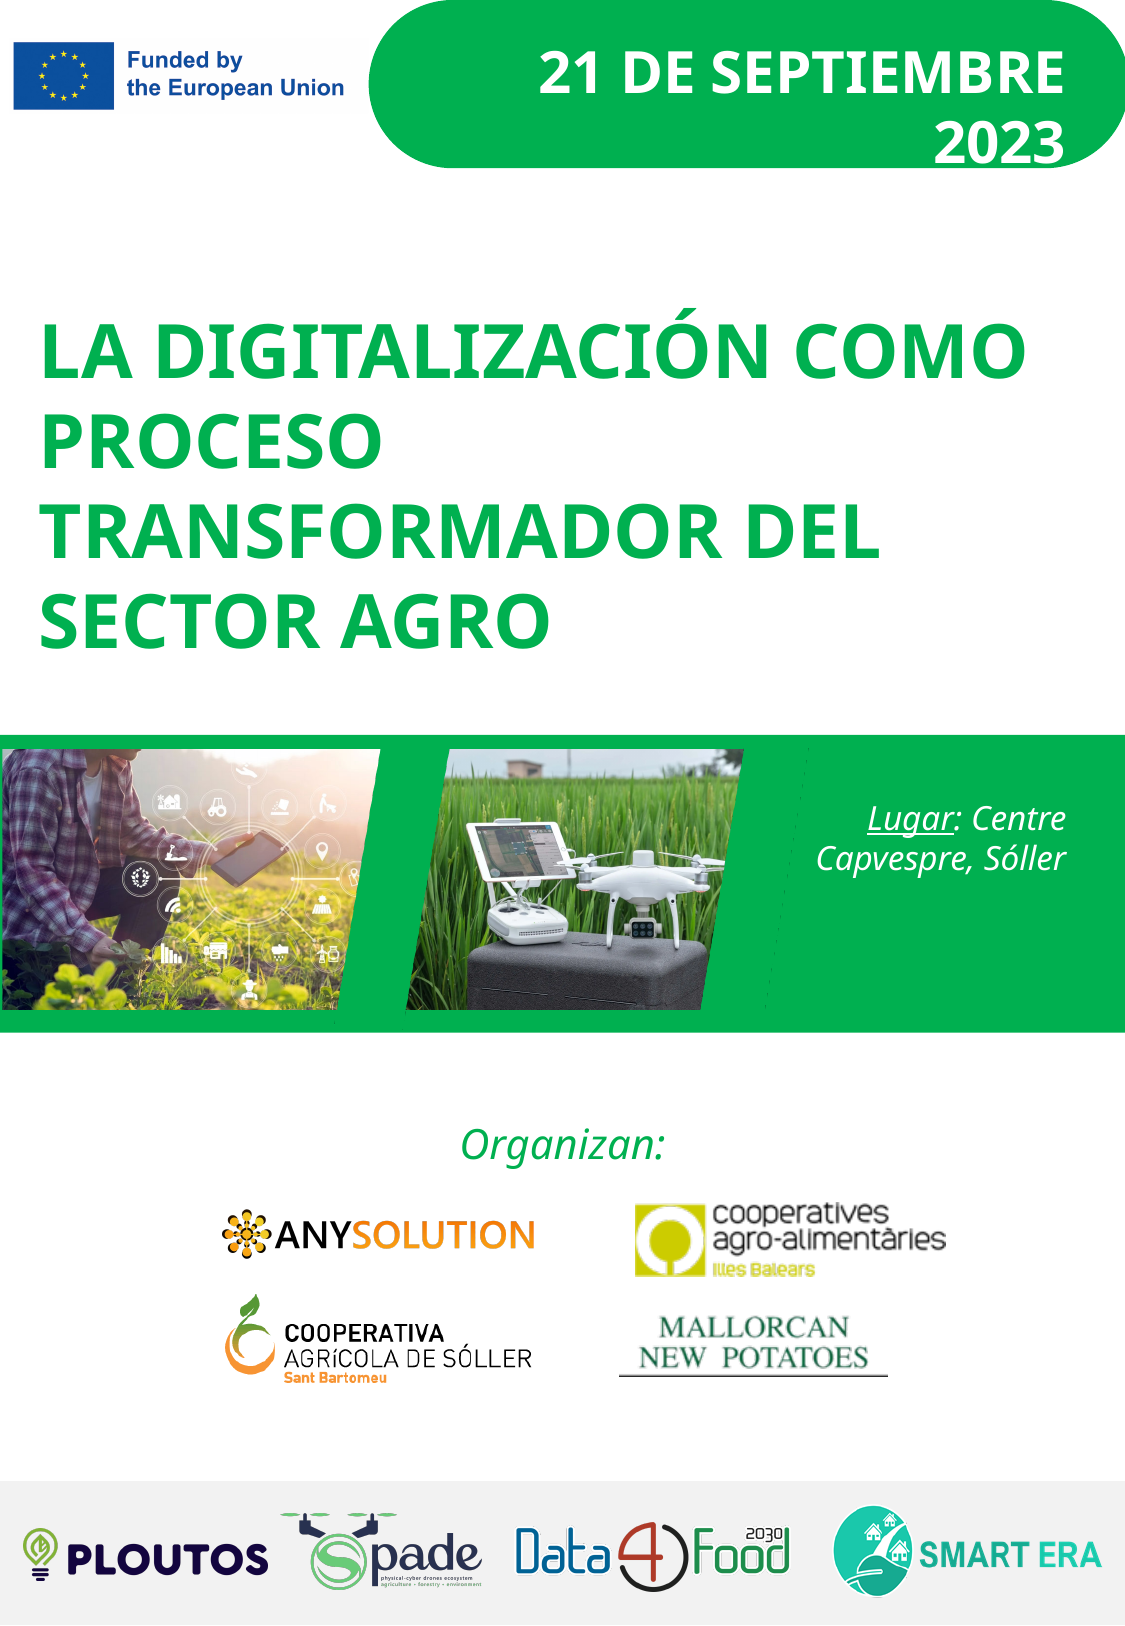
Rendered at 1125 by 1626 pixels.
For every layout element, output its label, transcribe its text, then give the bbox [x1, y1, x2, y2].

picture [221, 1199, 561, 1408]
text_box Organizan: [442, 1110, 683, 1175]
picture [280, 1513, 482, 1590]
picture [2, 748, 811, 1030]
text_box Lugar: Centre Capvespre, Sóller [811, 789, 1082, 885]
text_box [0, 1480, 1125, 1625]
text_box 21 DE SEPTIEMBRE 2023 DE 11:00 A 13:00 [394, 27, 1082, 233]
text_box [0, 734, 1125, 1034]
text_box [369, 0, 1125, 161]
picture [9, 38, 369, 115]
picture [635, 1202, 946, 1277]
picture [514, 1522, 791, 1593]
text_box [811, 748, 1125, 1010]
picture [23, 1528, 268, 1581]
picture [619, 1308, 888, 1377]
picture [832, 1504, 1125, 1598]
text_box LA DIGITALIZACIÓN COMO PROCESO TRANSFORMADOR DEL SECTOR AGRO [23, 296, 1102, 671]
